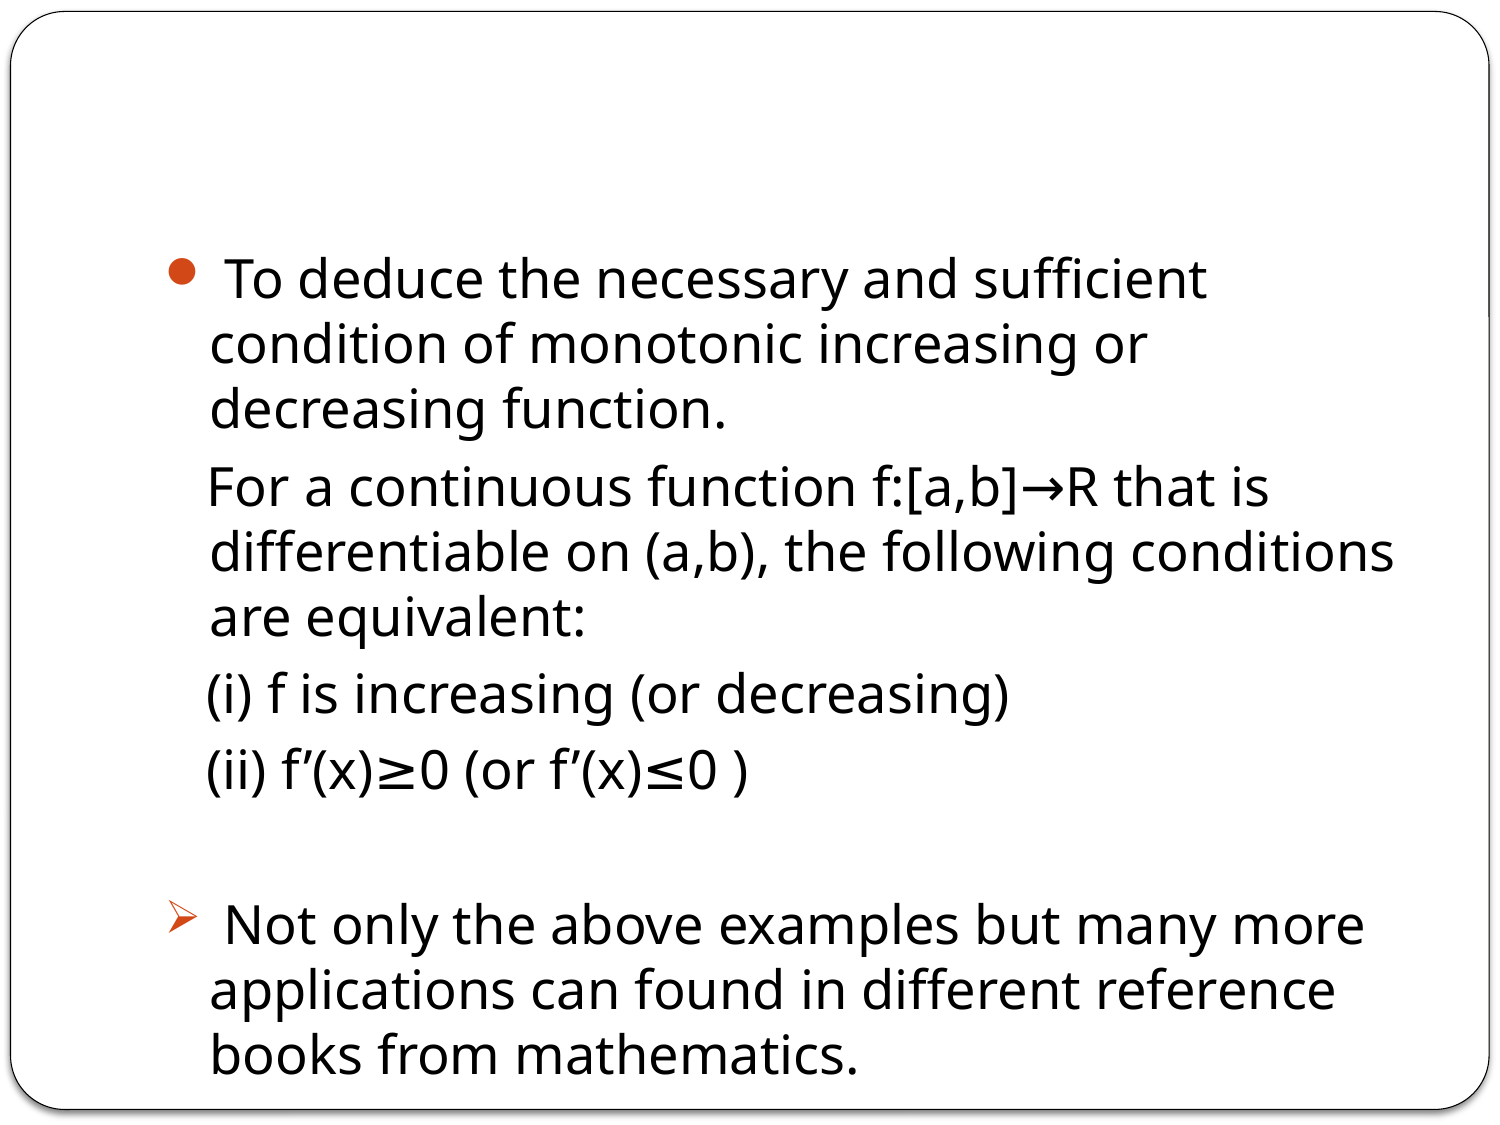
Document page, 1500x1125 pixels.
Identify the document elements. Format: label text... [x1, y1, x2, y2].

list To deduce the necessary and sufficient condition of monotonic increasing or decreasing function. For a continuous function f:[a,b]→R that is differentiable on (a,b), the following conditions are equivalent: (i) f is increasing (or decreasing) (ii) f’(x)≥0 (or f’(x)≤0 ) Not only the above examples but many more applications can found in different reference books from mathematics. [150, 237, 1425, 988]
